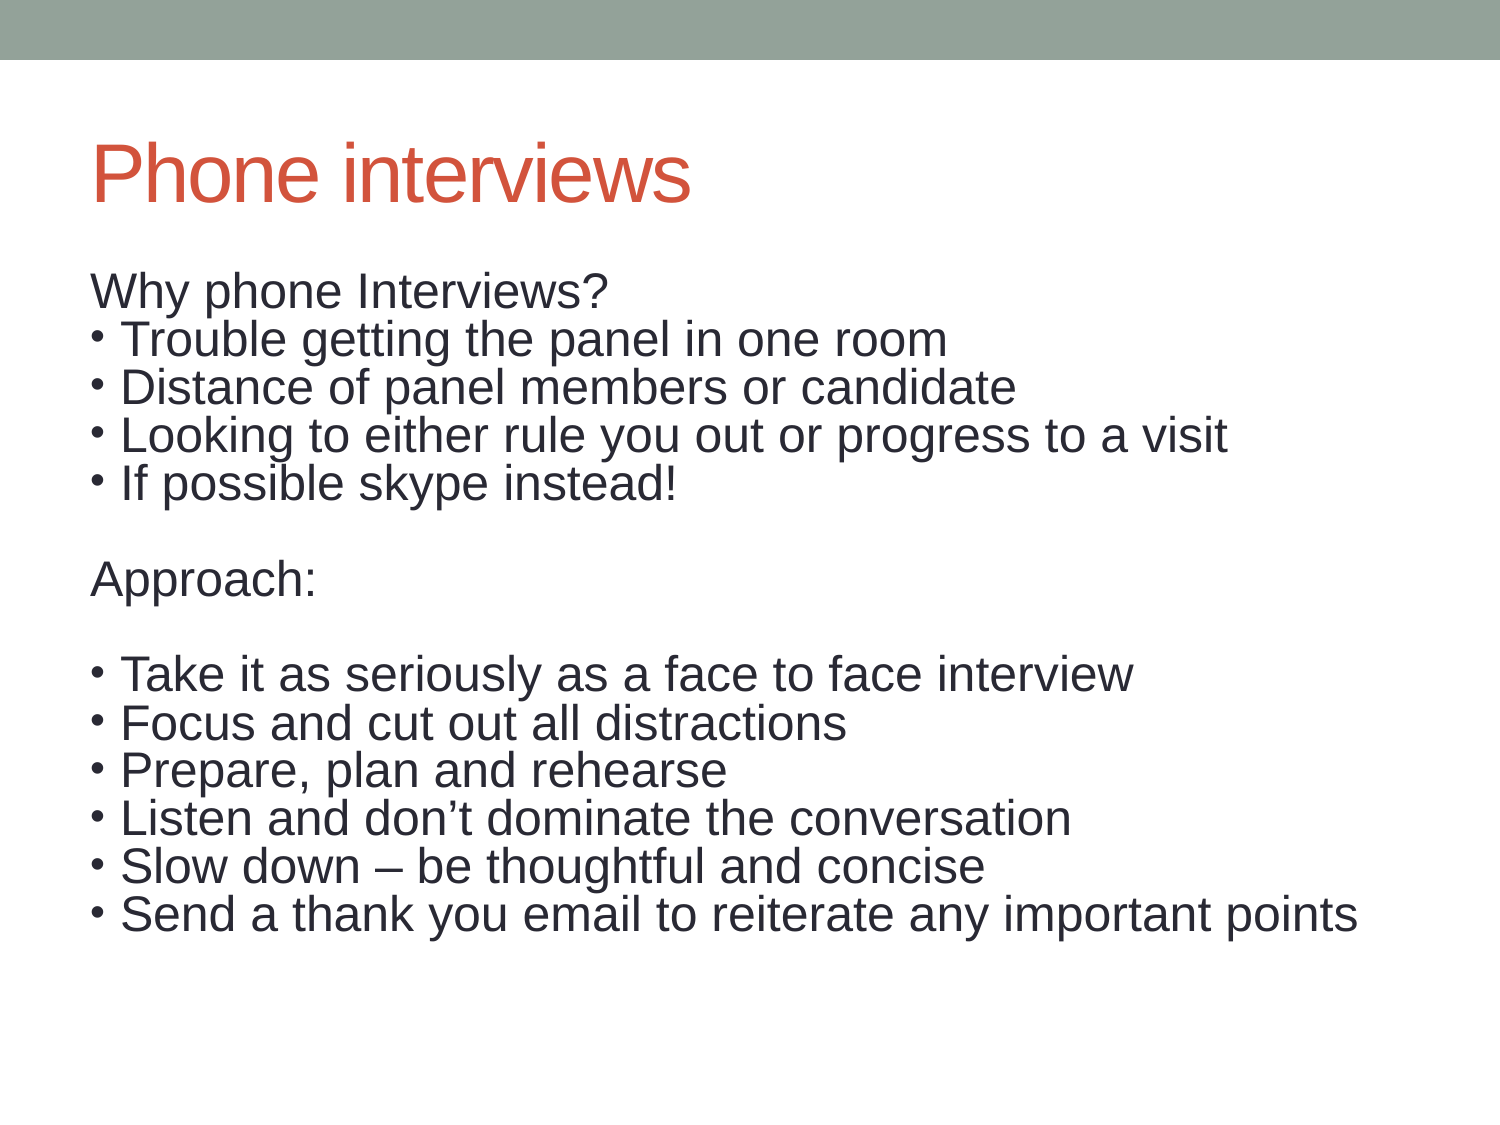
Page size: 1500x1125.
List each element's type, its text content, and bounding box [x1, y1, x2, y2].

list Why phone Interviews? Trouble getting the panel in one room Distance of panel members or candidate Looking to either rule you out or progress to a visit If possible skype instead! Approach: Take it as seriously as a face to face interview Focus and cut out all distractions Prepare, plan and rehearse Listen and don’t dominate the conversation Slow down – be thoughtful and concise Send a thank you email to reiterate any important points [75, 262, 1425, 1063]
title Phone interviews [75, 87, 1425, 250]
